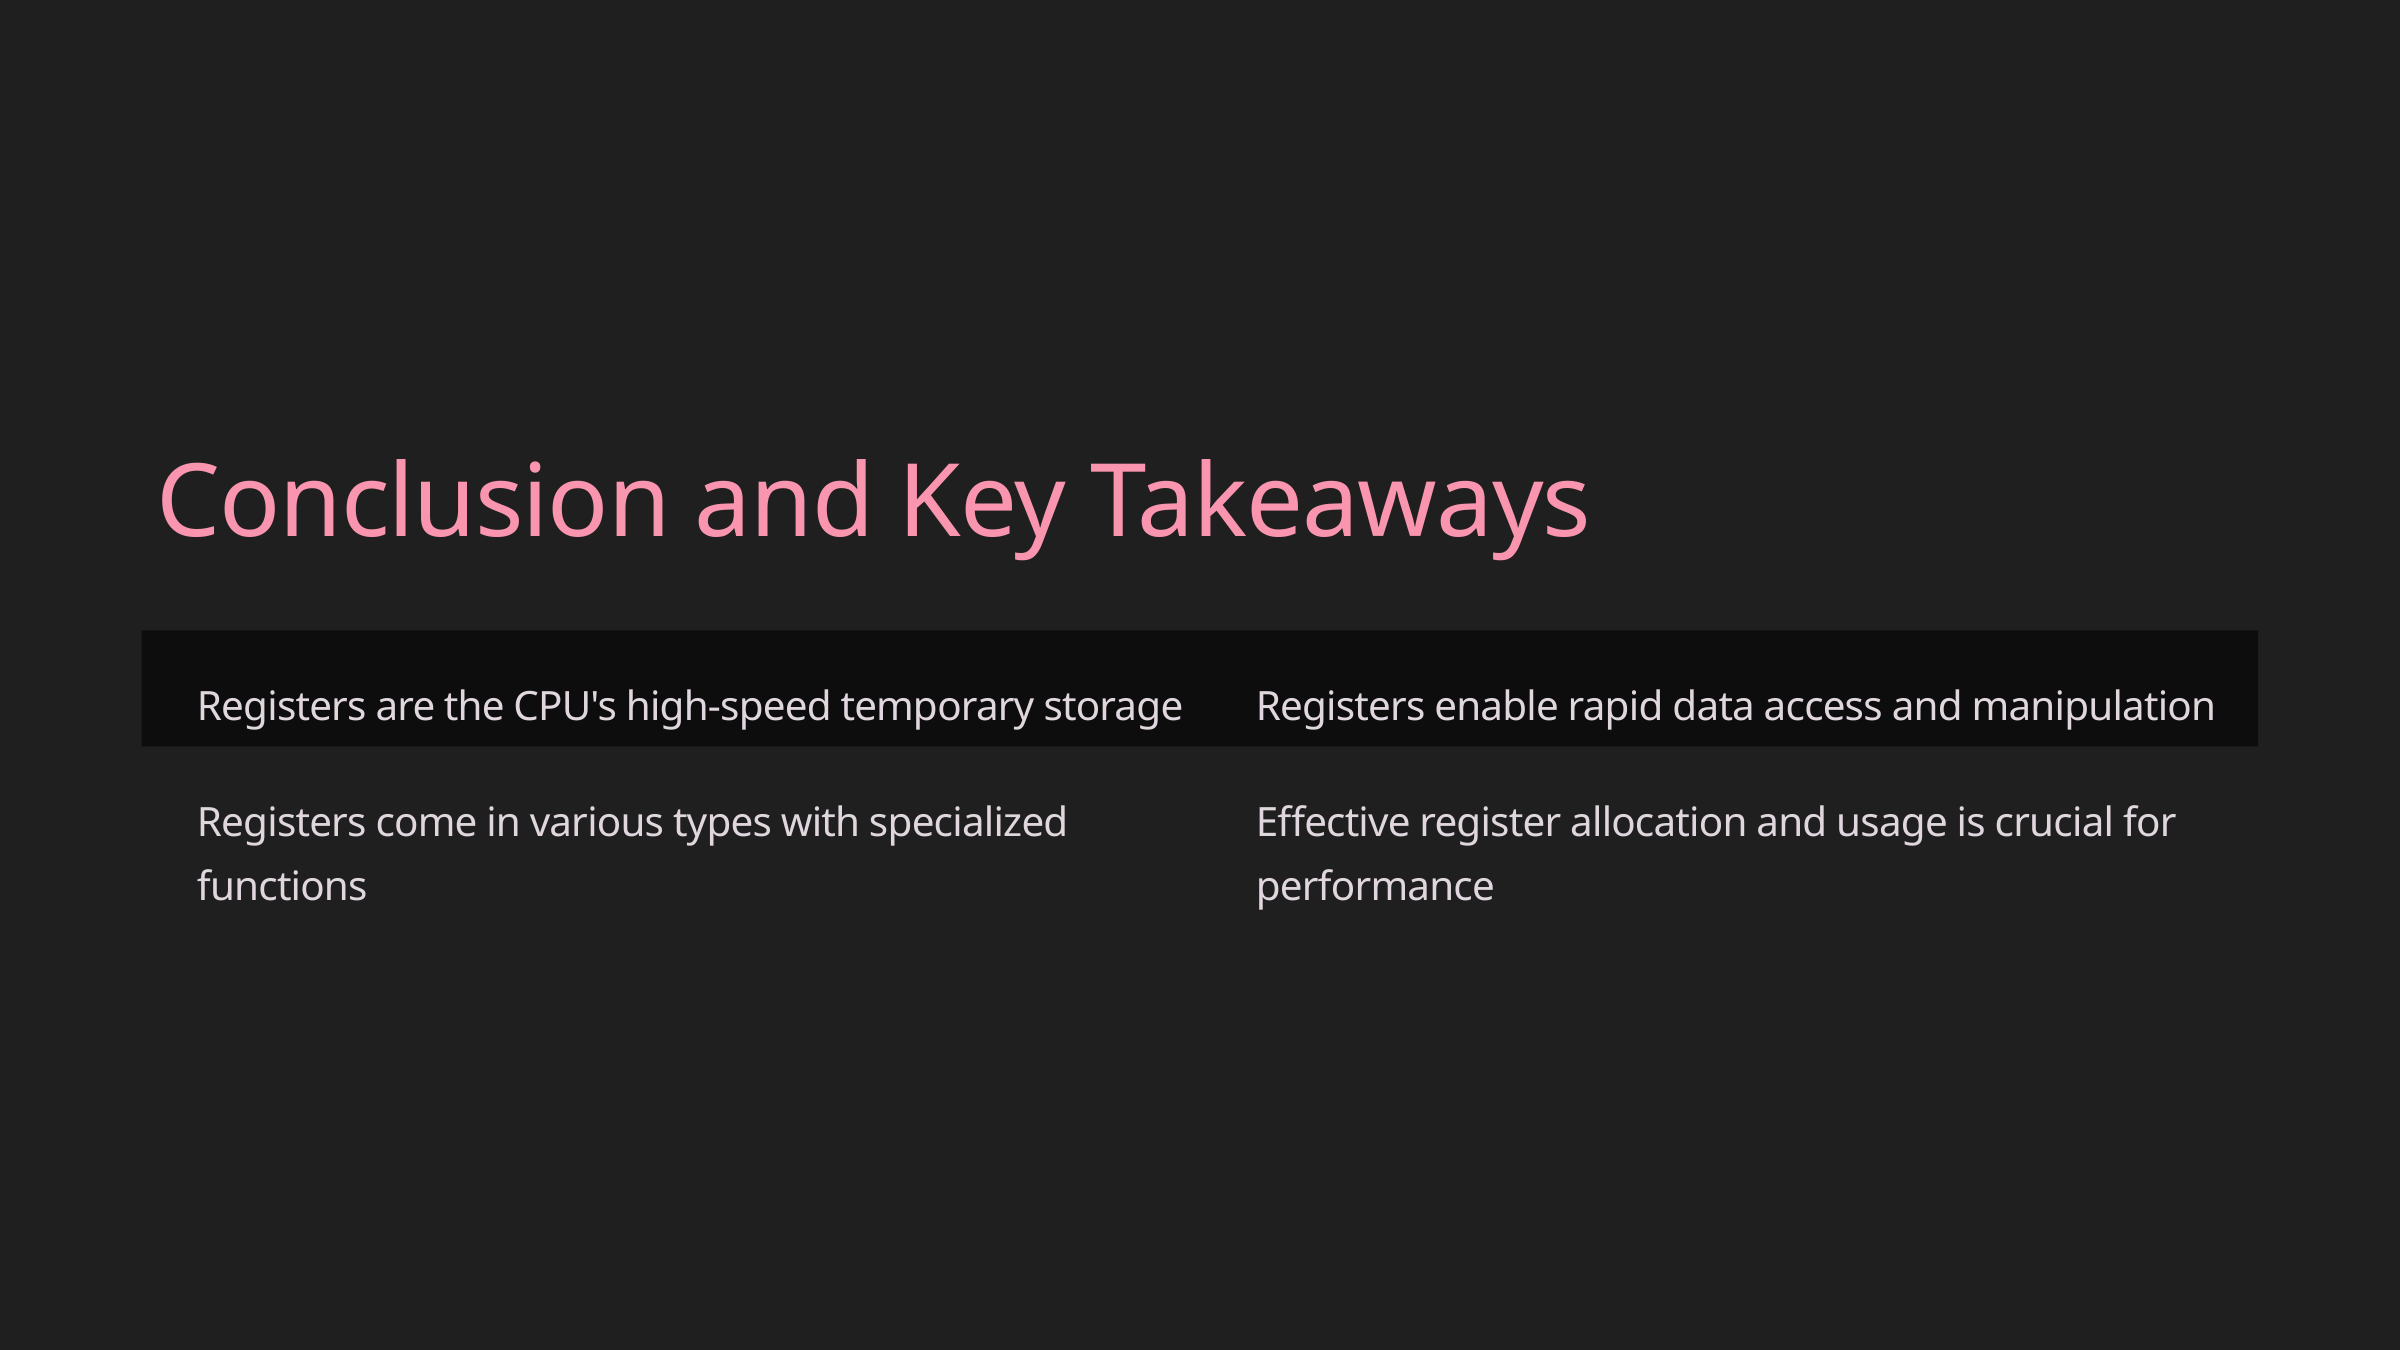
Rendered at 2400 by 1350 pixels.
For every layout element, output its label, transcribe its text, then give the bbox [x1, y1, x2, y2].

text_box Conclusion and Key Takeaways [141, 422, 1376, 550]
text_box Registers come in various types with specialized functions [182, 771, 1159, 902]
text_box [0, 0, 2400, 1350]
text_box Registers enable rapid data access and manipulation [1241, 656, 2218, 721]
text_box Registers are the CPU's high-speed temporary storage [182, 656, 1159, 721]
text_box Effective register allocation and usage is crucial for performance [1241, 771, 2218, 902]
text_box [141, 630, 2259, 747]
